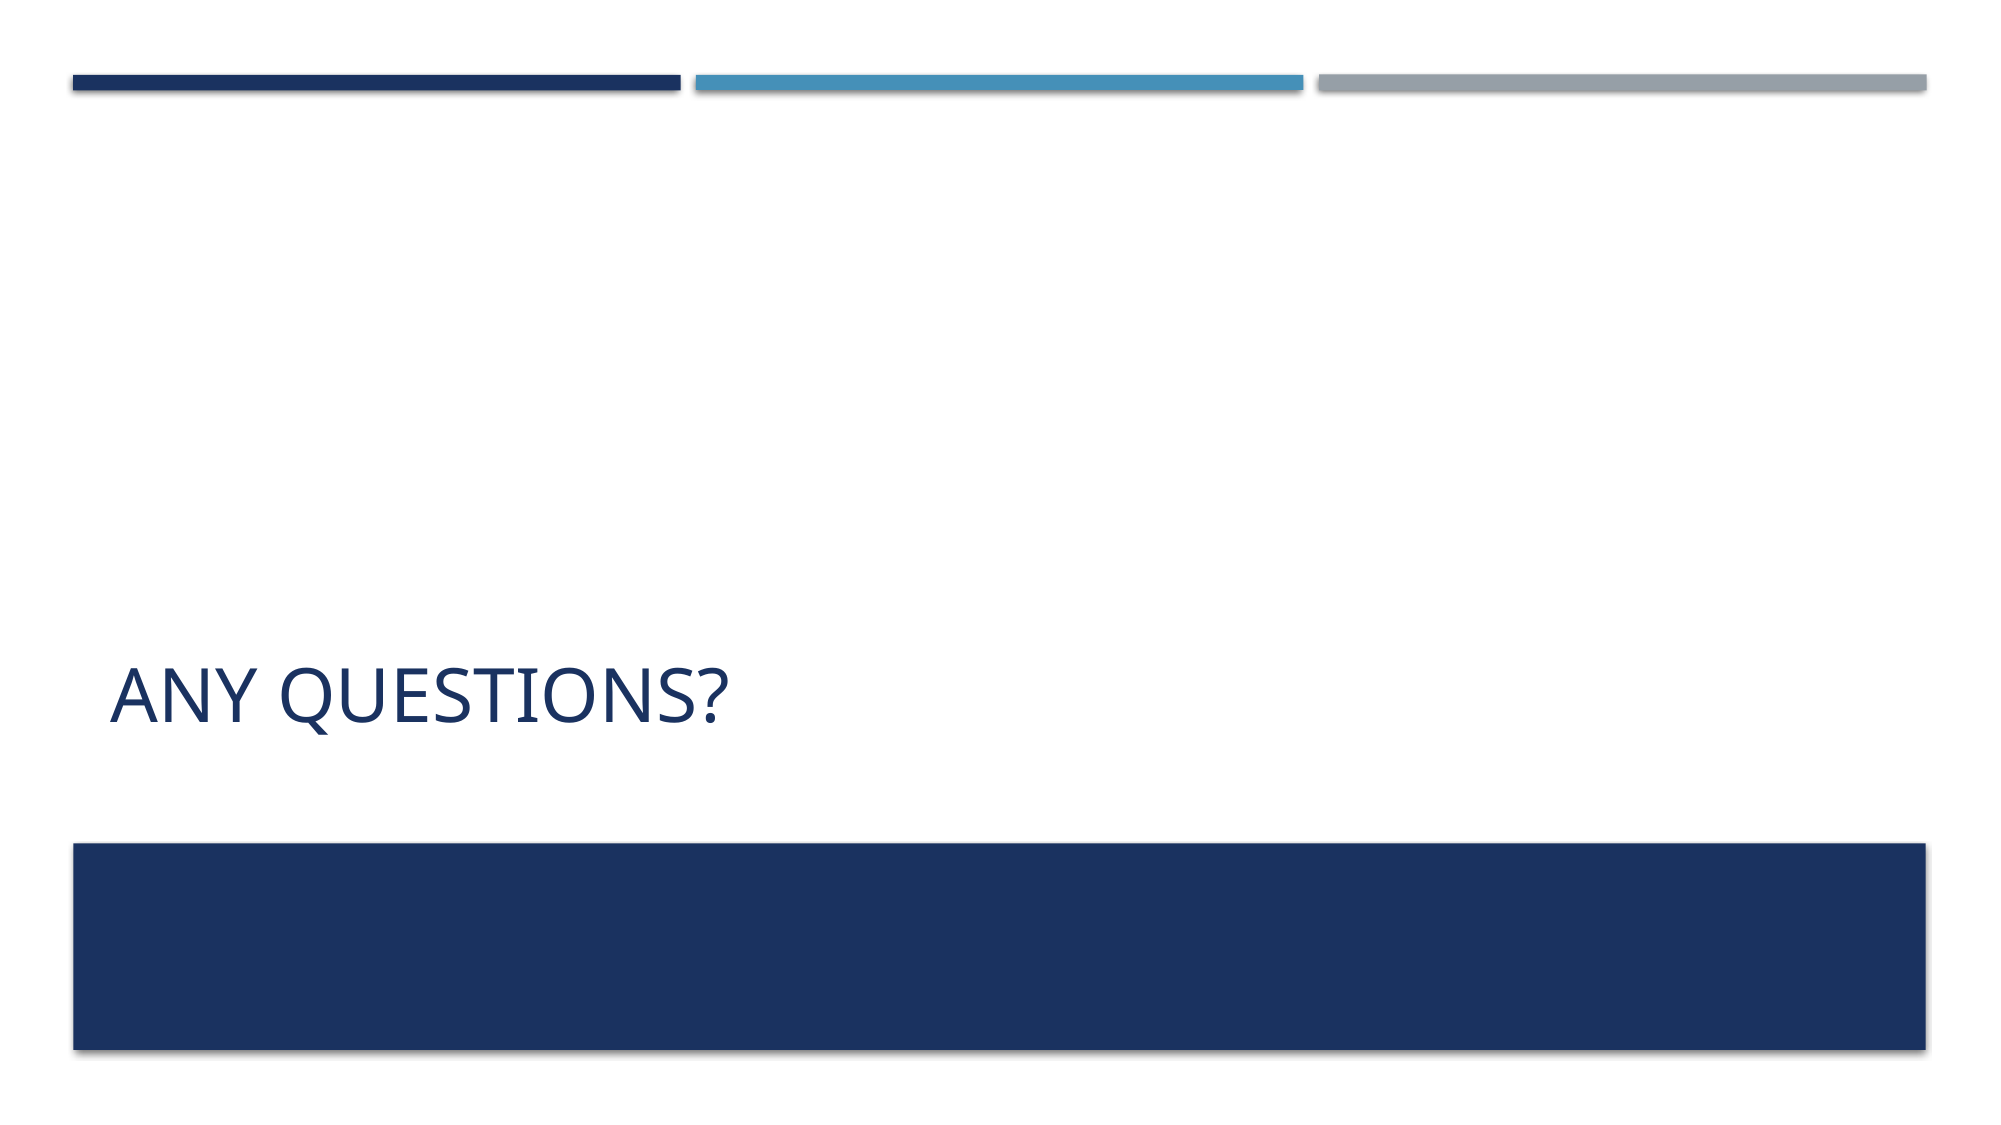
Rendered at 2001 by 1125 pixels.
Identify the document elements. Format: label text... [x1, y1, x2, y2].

title Any questions? [95, 499, 1905, 745]
